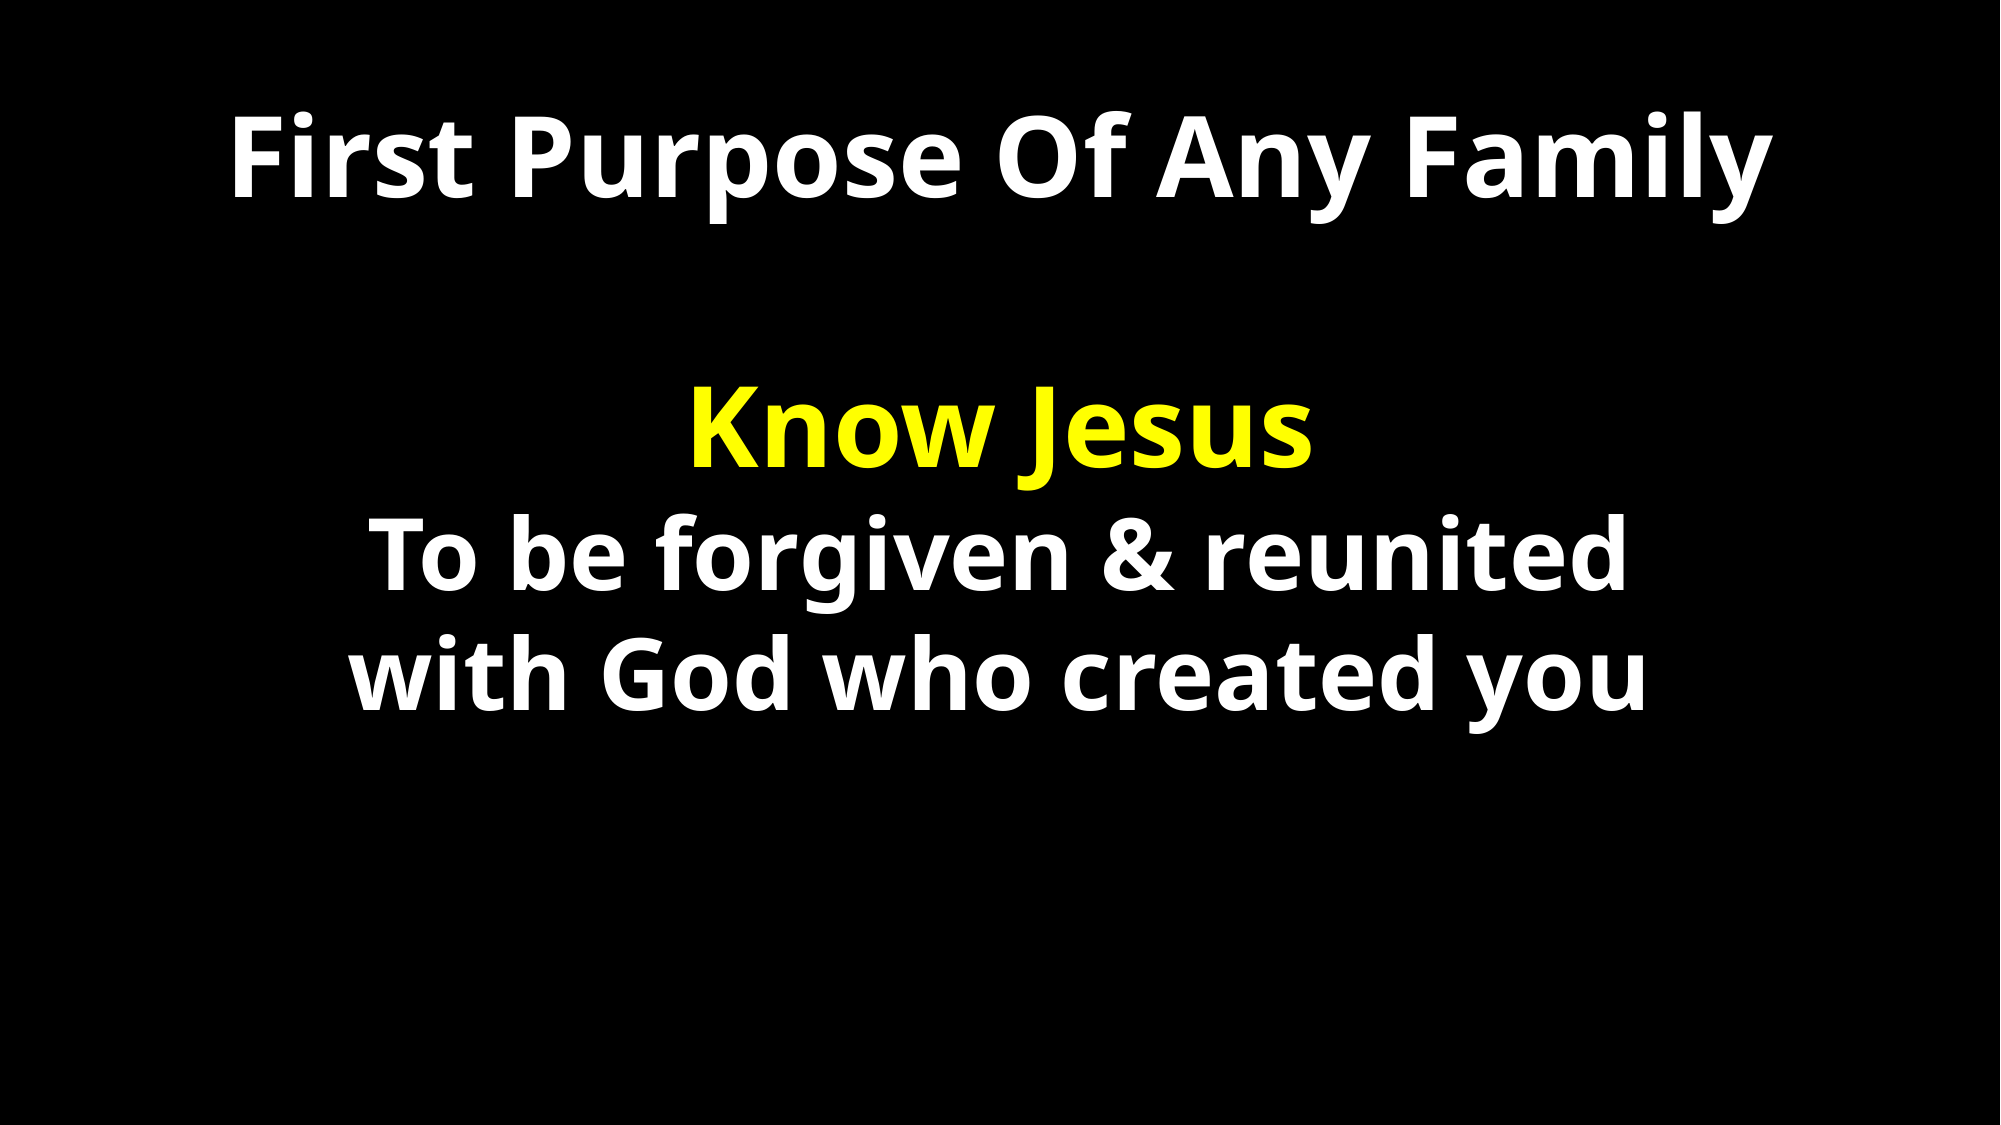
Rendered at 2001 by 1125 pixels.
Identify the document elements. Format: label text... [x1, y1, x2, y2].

text_box First Purpose Of Any Family Know Jesus To be forgiven & reunited with God who created you [74, 77, 1926, 738]
